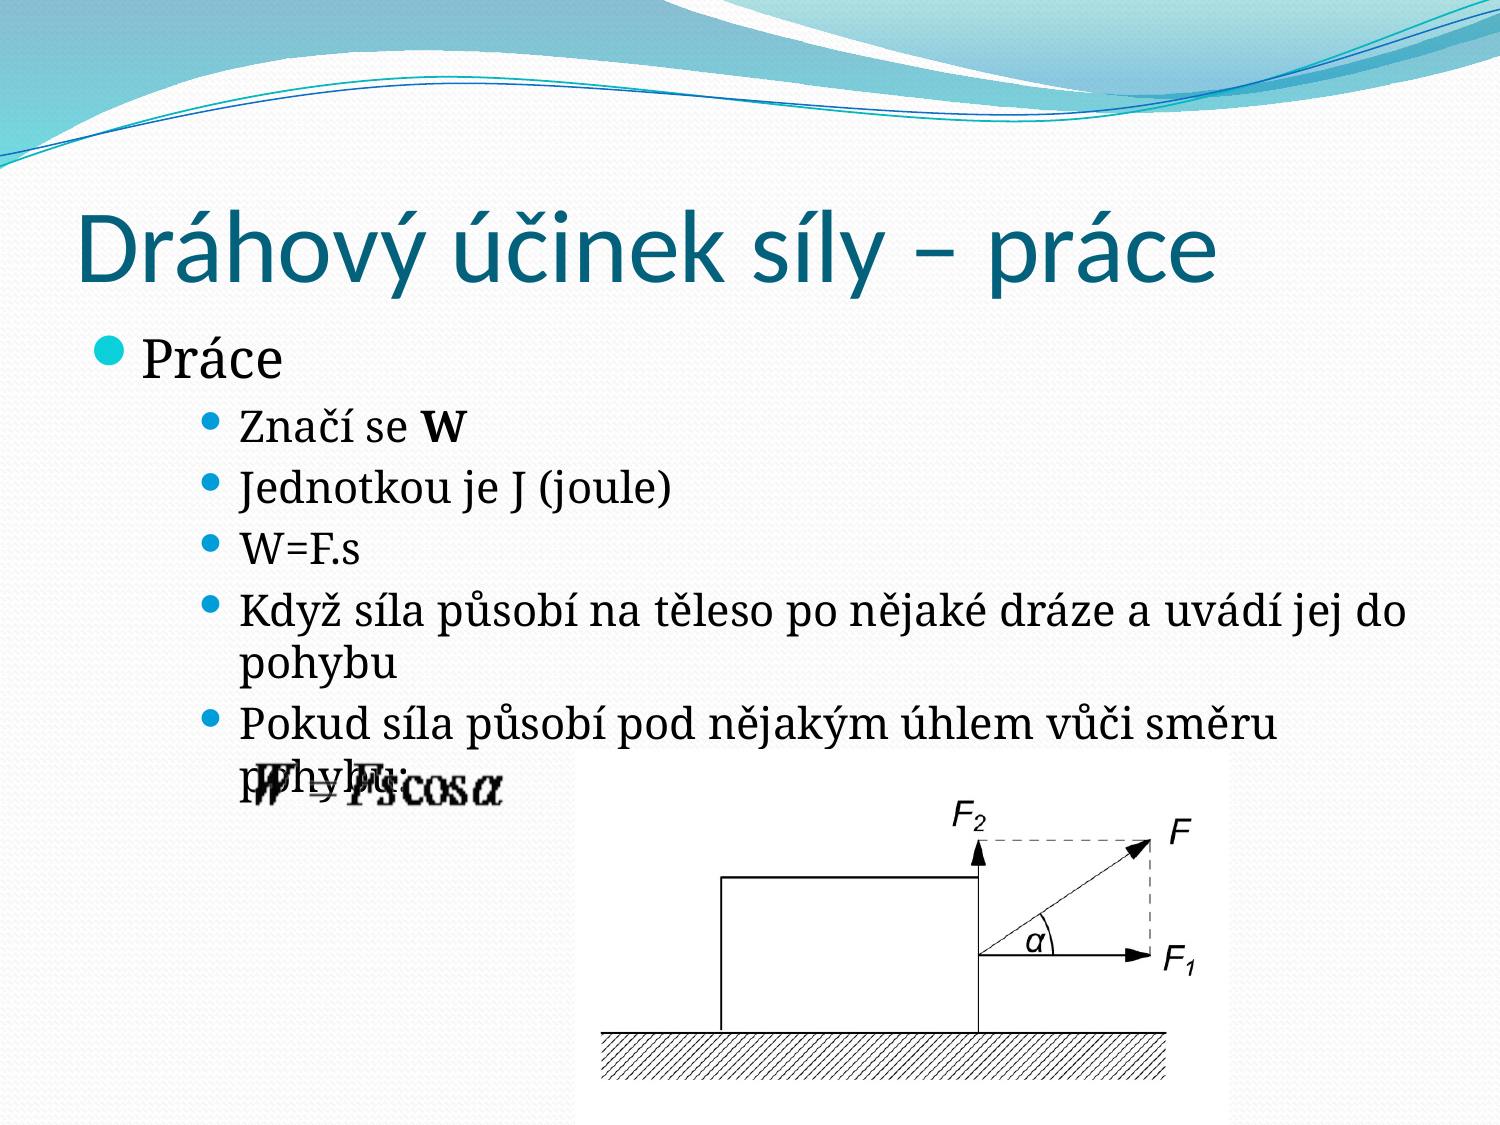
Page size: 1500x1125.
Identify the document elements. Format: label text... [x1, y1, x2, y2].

picture [574, 749, 1229, 1125]
picture [249, 749, 513, 826]
list Práce Značí se W Jednotkou je J (joule) W=F.s Když síla působí na těleso po nějaké dráze a uvádí jej do pohybu Pokud síla působí pod nějakým úhlem vůči směru pohybu: [75, 317, 1425, 1038]
title Dráhový účinek síly – práce [75, 115, 1425, 303]
